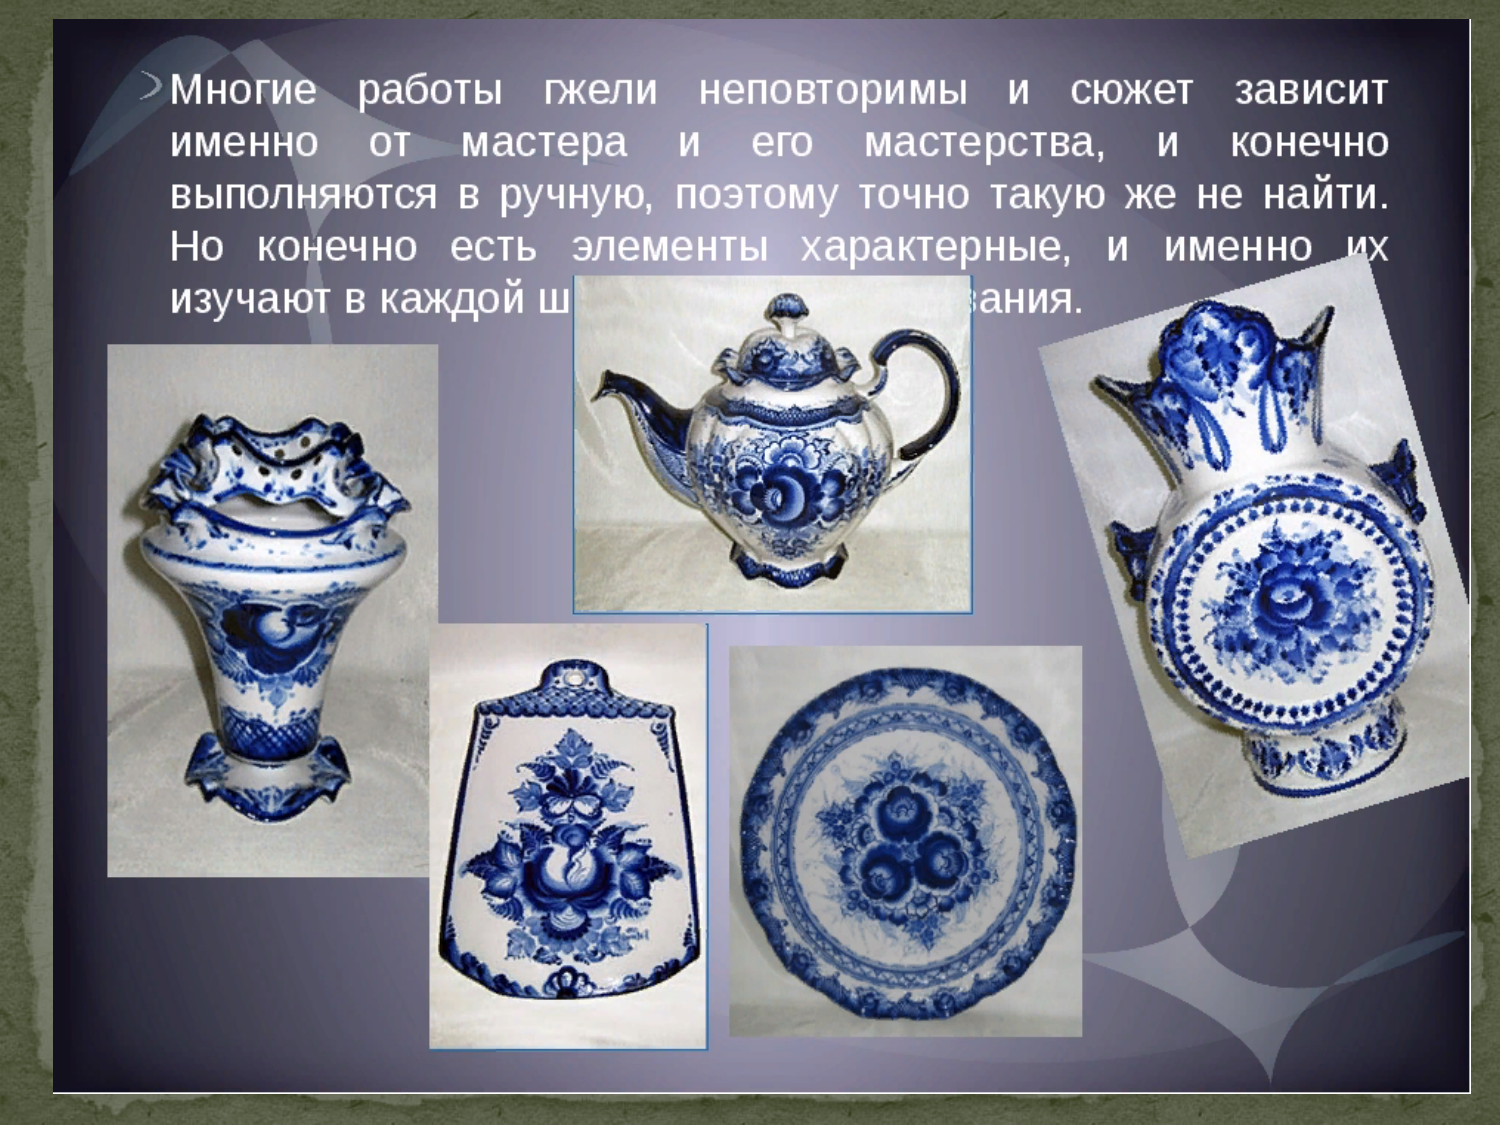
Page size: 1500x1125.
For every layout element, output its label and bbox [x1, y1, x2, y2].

list [56, 21, 1469, 1093]
